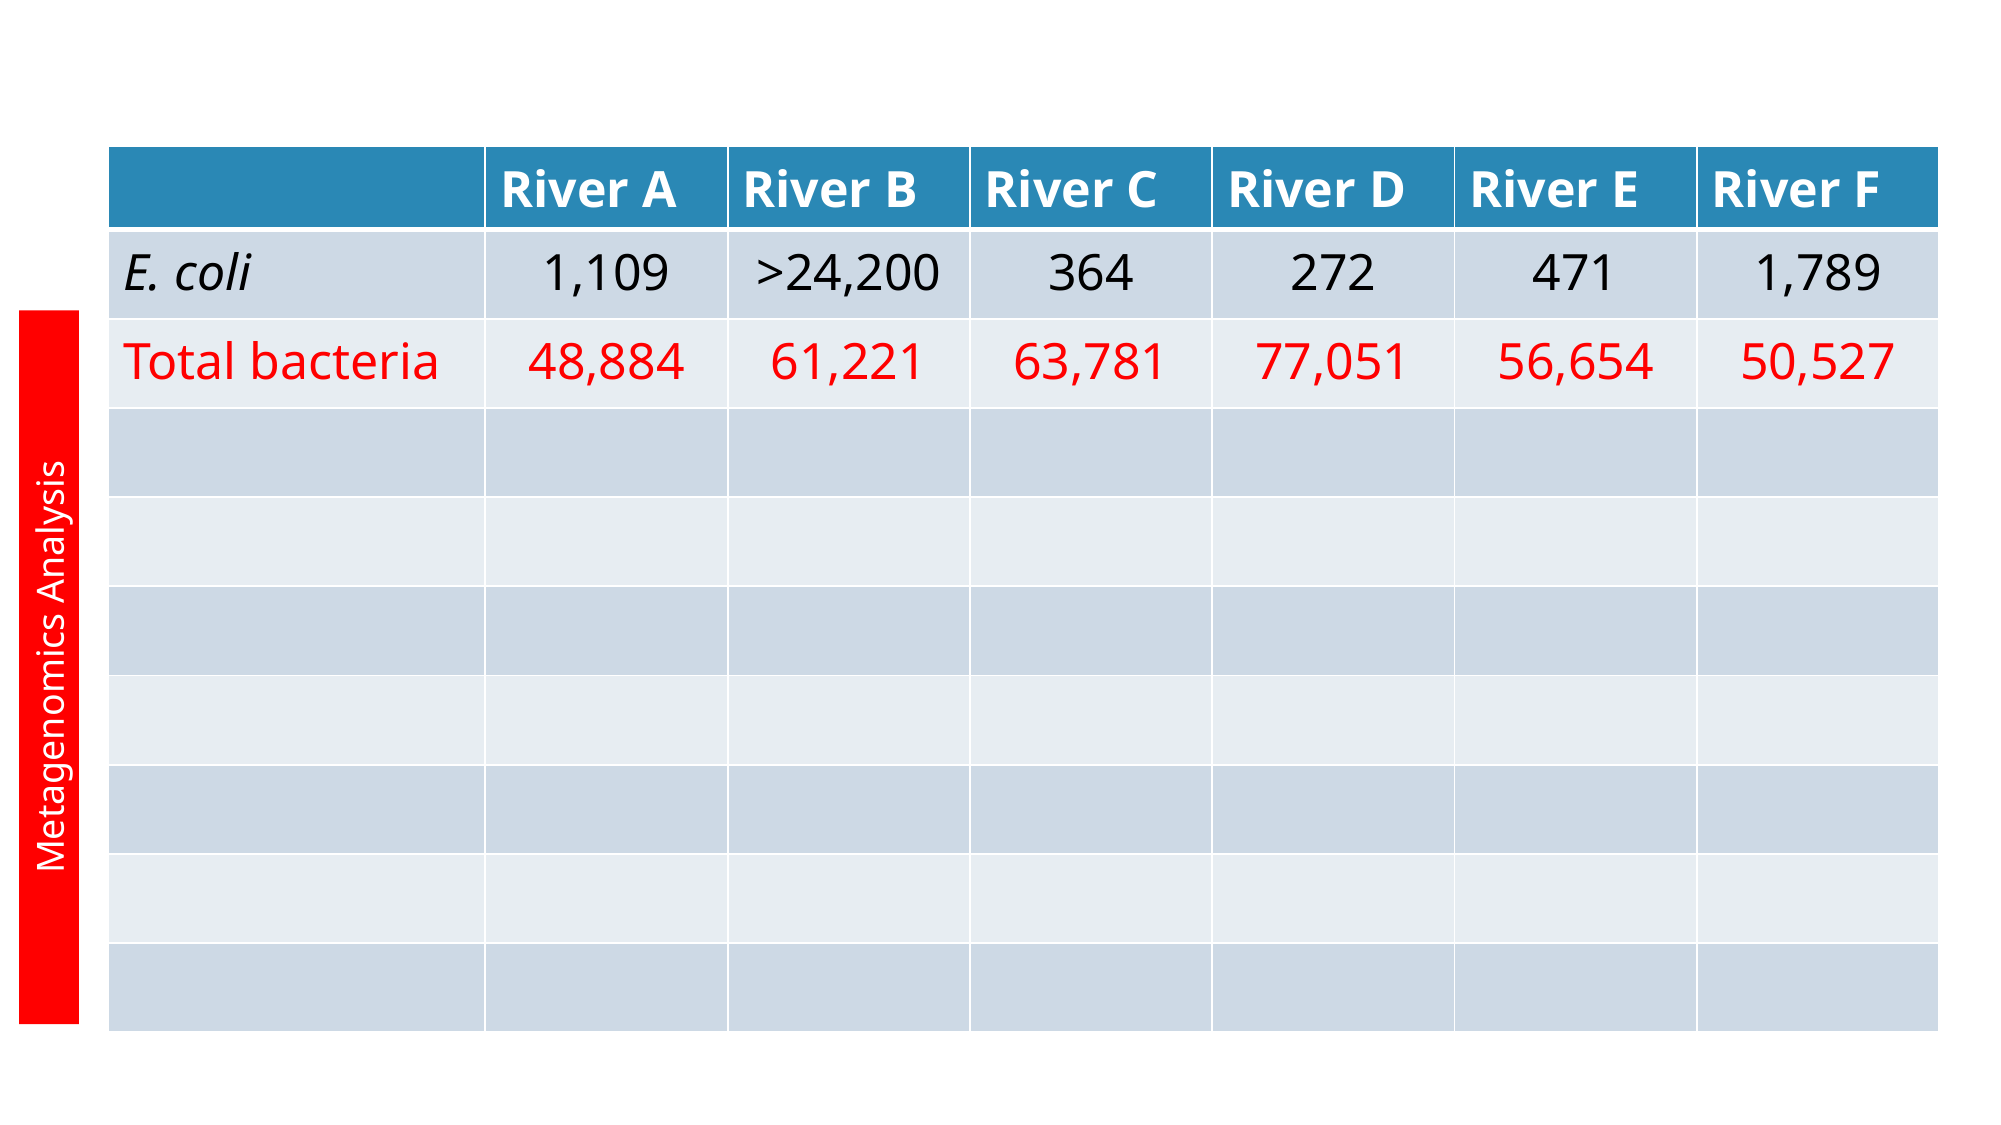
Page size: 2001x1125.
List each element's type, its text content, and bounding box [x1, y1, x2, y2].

table_cell [1213, 587, 1454, 675]
table_cell 471 [1455, 232, 1696, 318]
table_cell [1213, 498, 1454, 585]
table_cell [729, 766, 969, 853]
table_cell [109, 587, 484, 675]
table_cell [1698, 766, 1938, 853]
table_cell [971, 498, 1211, 585]
table_cell [109, 409, 484, 496]
table_cell [971, 766, 1211, 853]
table_cell [486, 587, 727, 675]
table_cell [1455, 766, 1696, 853]
table_cell [1698, 676, 1938, 764]
table_cell [1698, 944, 1938, 1031]
table_cell [971, 676, 1211, 764]
table_cell 63,781 [971, 320, 1211, 407]
table_header River D [1213, 147, 1454, 227]
table_cell [971, 409, 1211, 496]
table_cell [486, 766, 727, 853]
table_cell E. coli [109, 232, 484, 318]
table_cell 272 [1213, 232, 1454, 318]
table_cell Total bacteria [109, 320, 484, 407]
table_cell [1455, 498, 1696, 585]
table_cell [971, 944, 1211, 1031]
table_cell 77,051 [1213, 320, 1454, 407]
table_cell [729, 855, 969, 942]
table_cell 48,884 [486, 320, 727, 407]
table_cell [1455, 944, 1696, 1031]
table_cell [486, 855, 727, 942]
table_cell [1455, 409, 1696, 496]
table_cell [729, 944, 969, 1031]
table_cell 56,654 [1455, 320, 1696, 407]
table_cell [1455, 855, 1696, 942]
table_cell [1698, 587, 1938, 675]
table_cell [109, 498, 484, 585]
table_header River C [971, 147, 1211, 227]
table_cell 61,221 [729, 320, 969, 407]
table_cell [729, 409, 969, 496]
table_cell [729, 676, 969, 764]
table_cell [486, 944, 727, 1031]
table_cell 364 [971, 232, 1211, 318]
table_cell [729, 587, 969, 675]
table_cell [1455, 587, 1696, 675]
table_cell 50,527 [1698, 320, 1938, 407]
table_cell [1213, 409, 1454, 496]
table_cell [1213, 855, 1454, 942]
table_cell [109, 855, 484, 942]
table_cell [486, 409, 727, 496]
table_cell [1213, 766, 1454, 853]
table_cell [109, 944, 484, 1031]
table_header River E [1455, 147, 1696, 227]
table_cell [971, 587, 1211, 675]
table_cell 1,109 [486, 232, 727, 318]
table_cell [1698, 855, 1938, 942]
table_cell >24,200 [729, 232, 969, 318]
table_header River A [486, 147, 727, 227]
table_cell [1455, 676, 1696, 764]
table_cell [971, 855, 1211, 942]
table_cell [486, 498, 727, 585]
table_header [109, 147, 484, 227]
text_box Metagenomics Analysis [19, 310, 79, 1025]
table_cell [1698, 409, 1938, 496]
table_cell [109, 766, 484, 853]
table_header River B [729, 147, 969, 227]
table_cell [729, 498, 969, 585]
table_cell [486, 676, 727, 764]
table_header River F [1698, 147, 1938, 227]
table_cell 1,789 [1698, 232, 1938, 318]
table_cell [1213, 944, 1454, 1031]
table_cell [109, 676, 484, 764]
table_cell [1698, 498, 1938, 585]
table_cell [1213, 676, 1454, 764]
